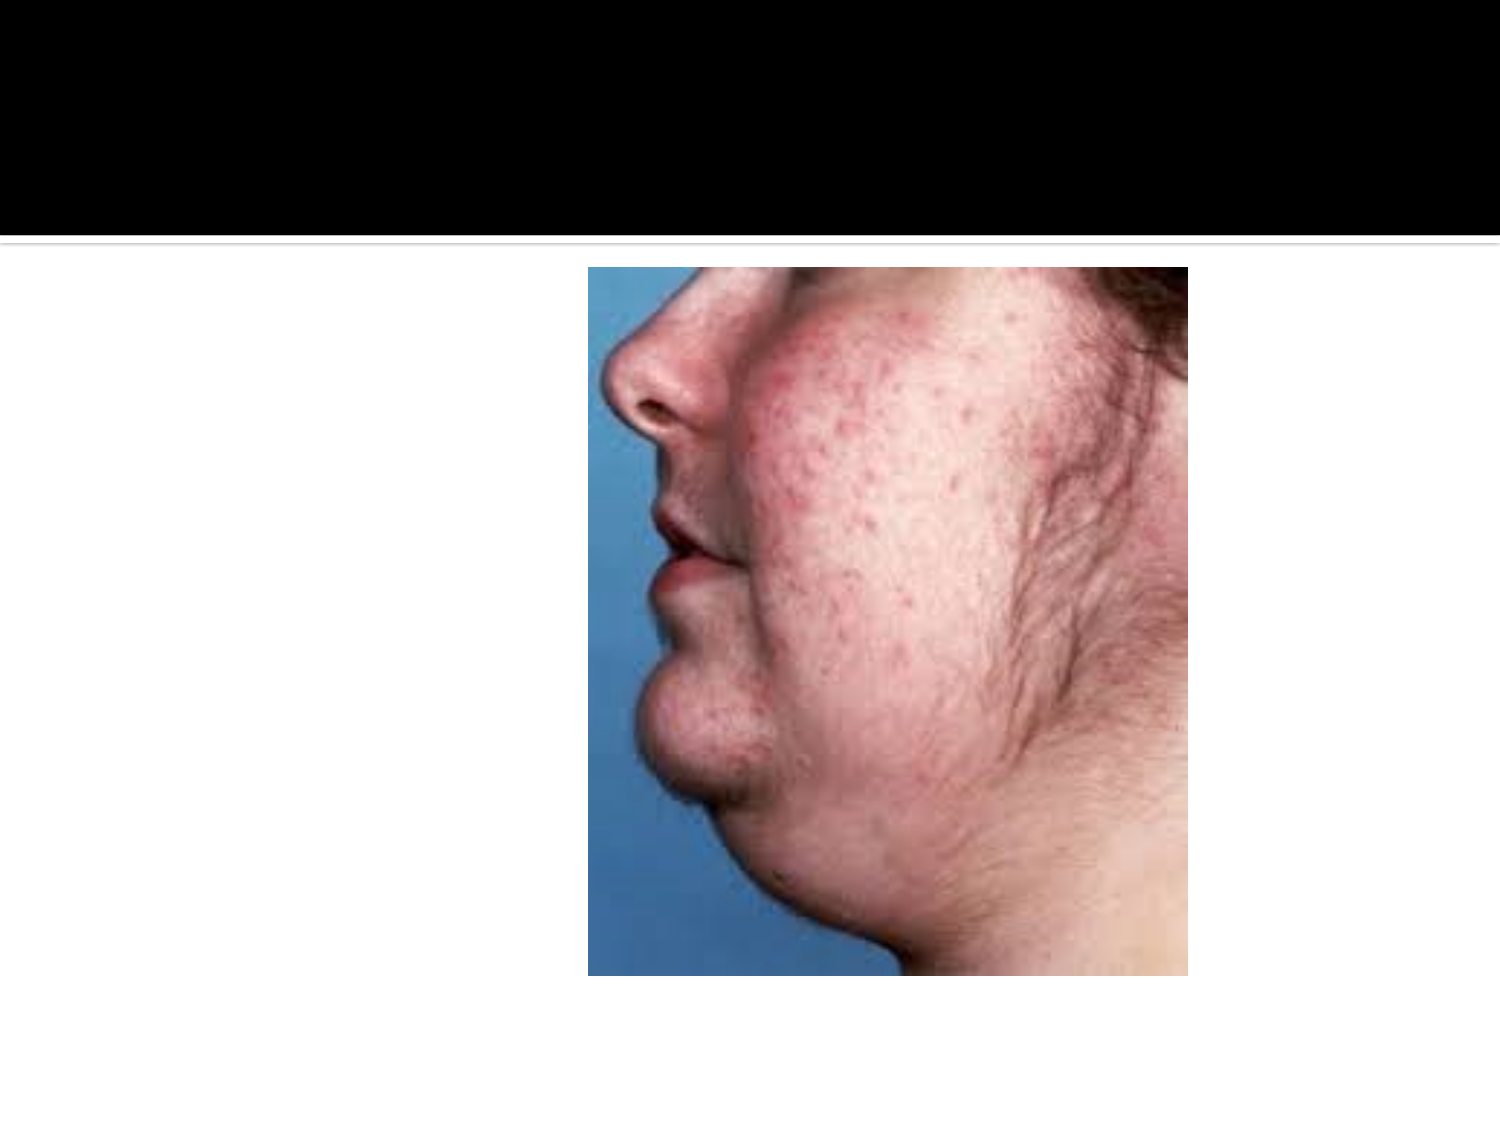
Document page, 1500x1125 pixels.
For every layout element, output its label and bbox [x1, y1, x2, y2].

list [588, 267, 1188, 976]
